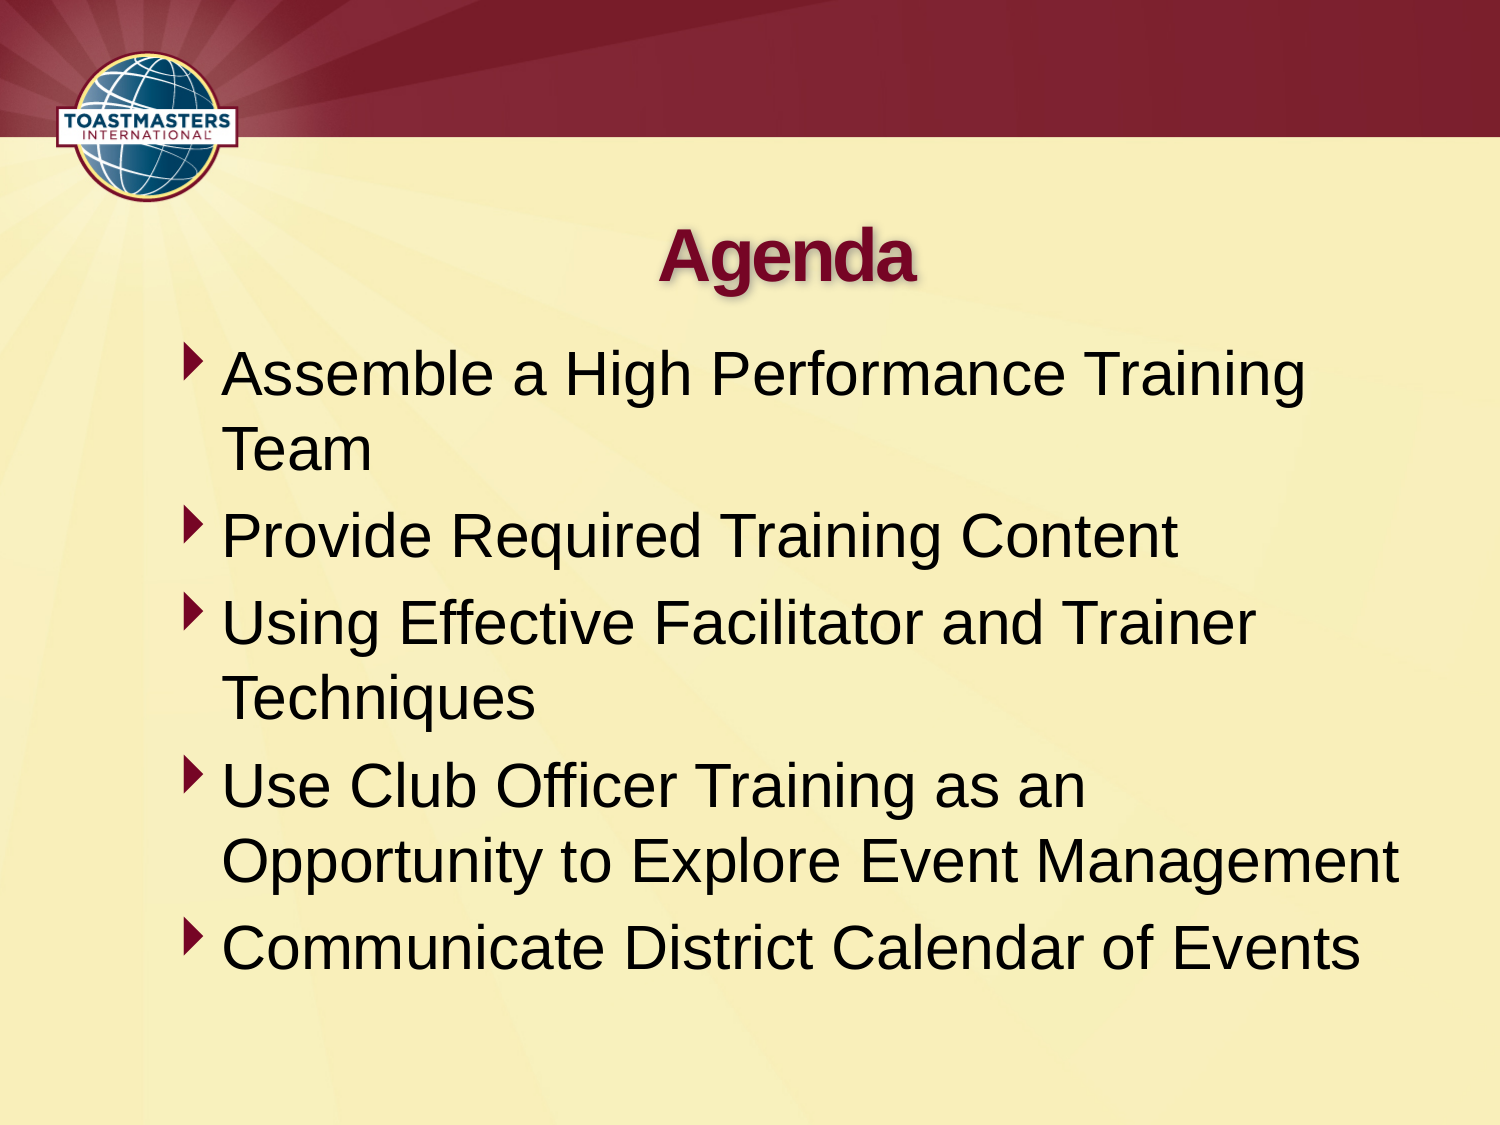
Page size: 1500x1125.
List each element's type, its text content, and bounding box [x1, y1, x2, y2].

picture [0, 0, 1500, 1125]
title Agenda [149, 212, 1426, 313]
list Assemble a High Performance Training Team Provide Required Training Content Using Effective Facilitator and Trainer Techniques Use Club Officer Training as an Opportunity to Explore Event Management Communicate District Calendar of Events [150, 324, 1425, 1063]
